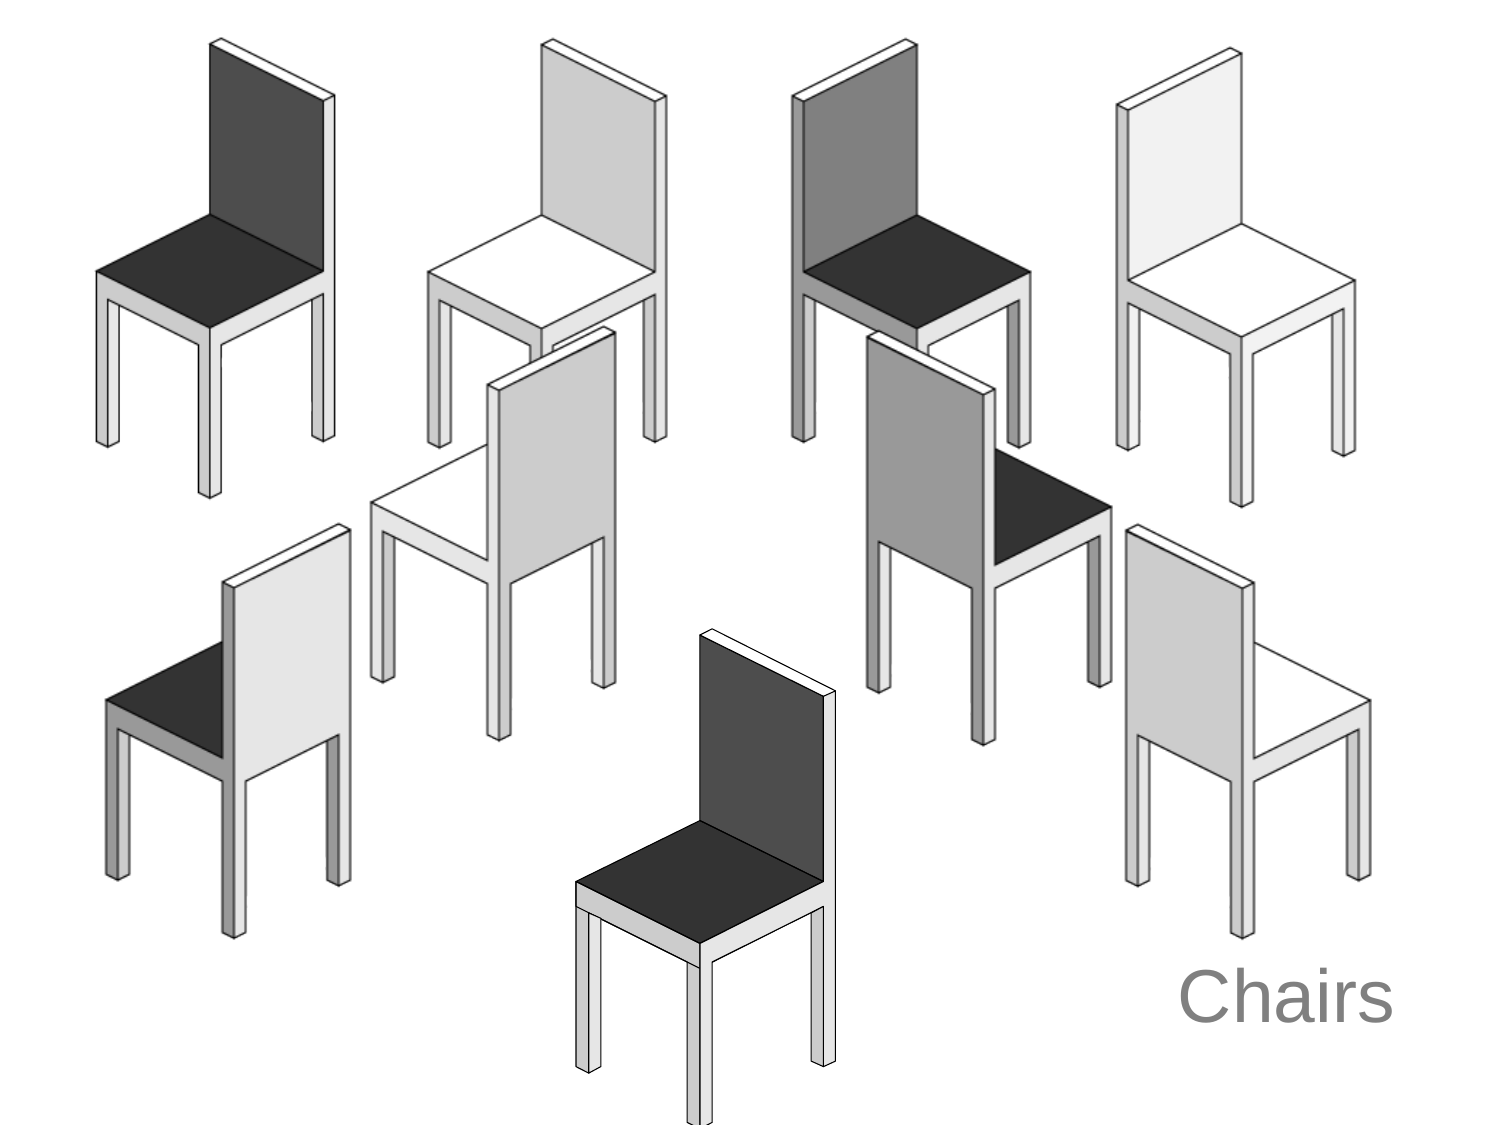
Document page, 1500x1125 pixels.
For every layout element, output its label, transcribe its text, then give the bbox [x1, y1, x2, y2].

picture [749, 16, 1406, 954]
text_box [575, 628, 836, 1125]
picture [87, 0, 700, 954]
text_box Chairs [841, 940, 1410, 1046]
